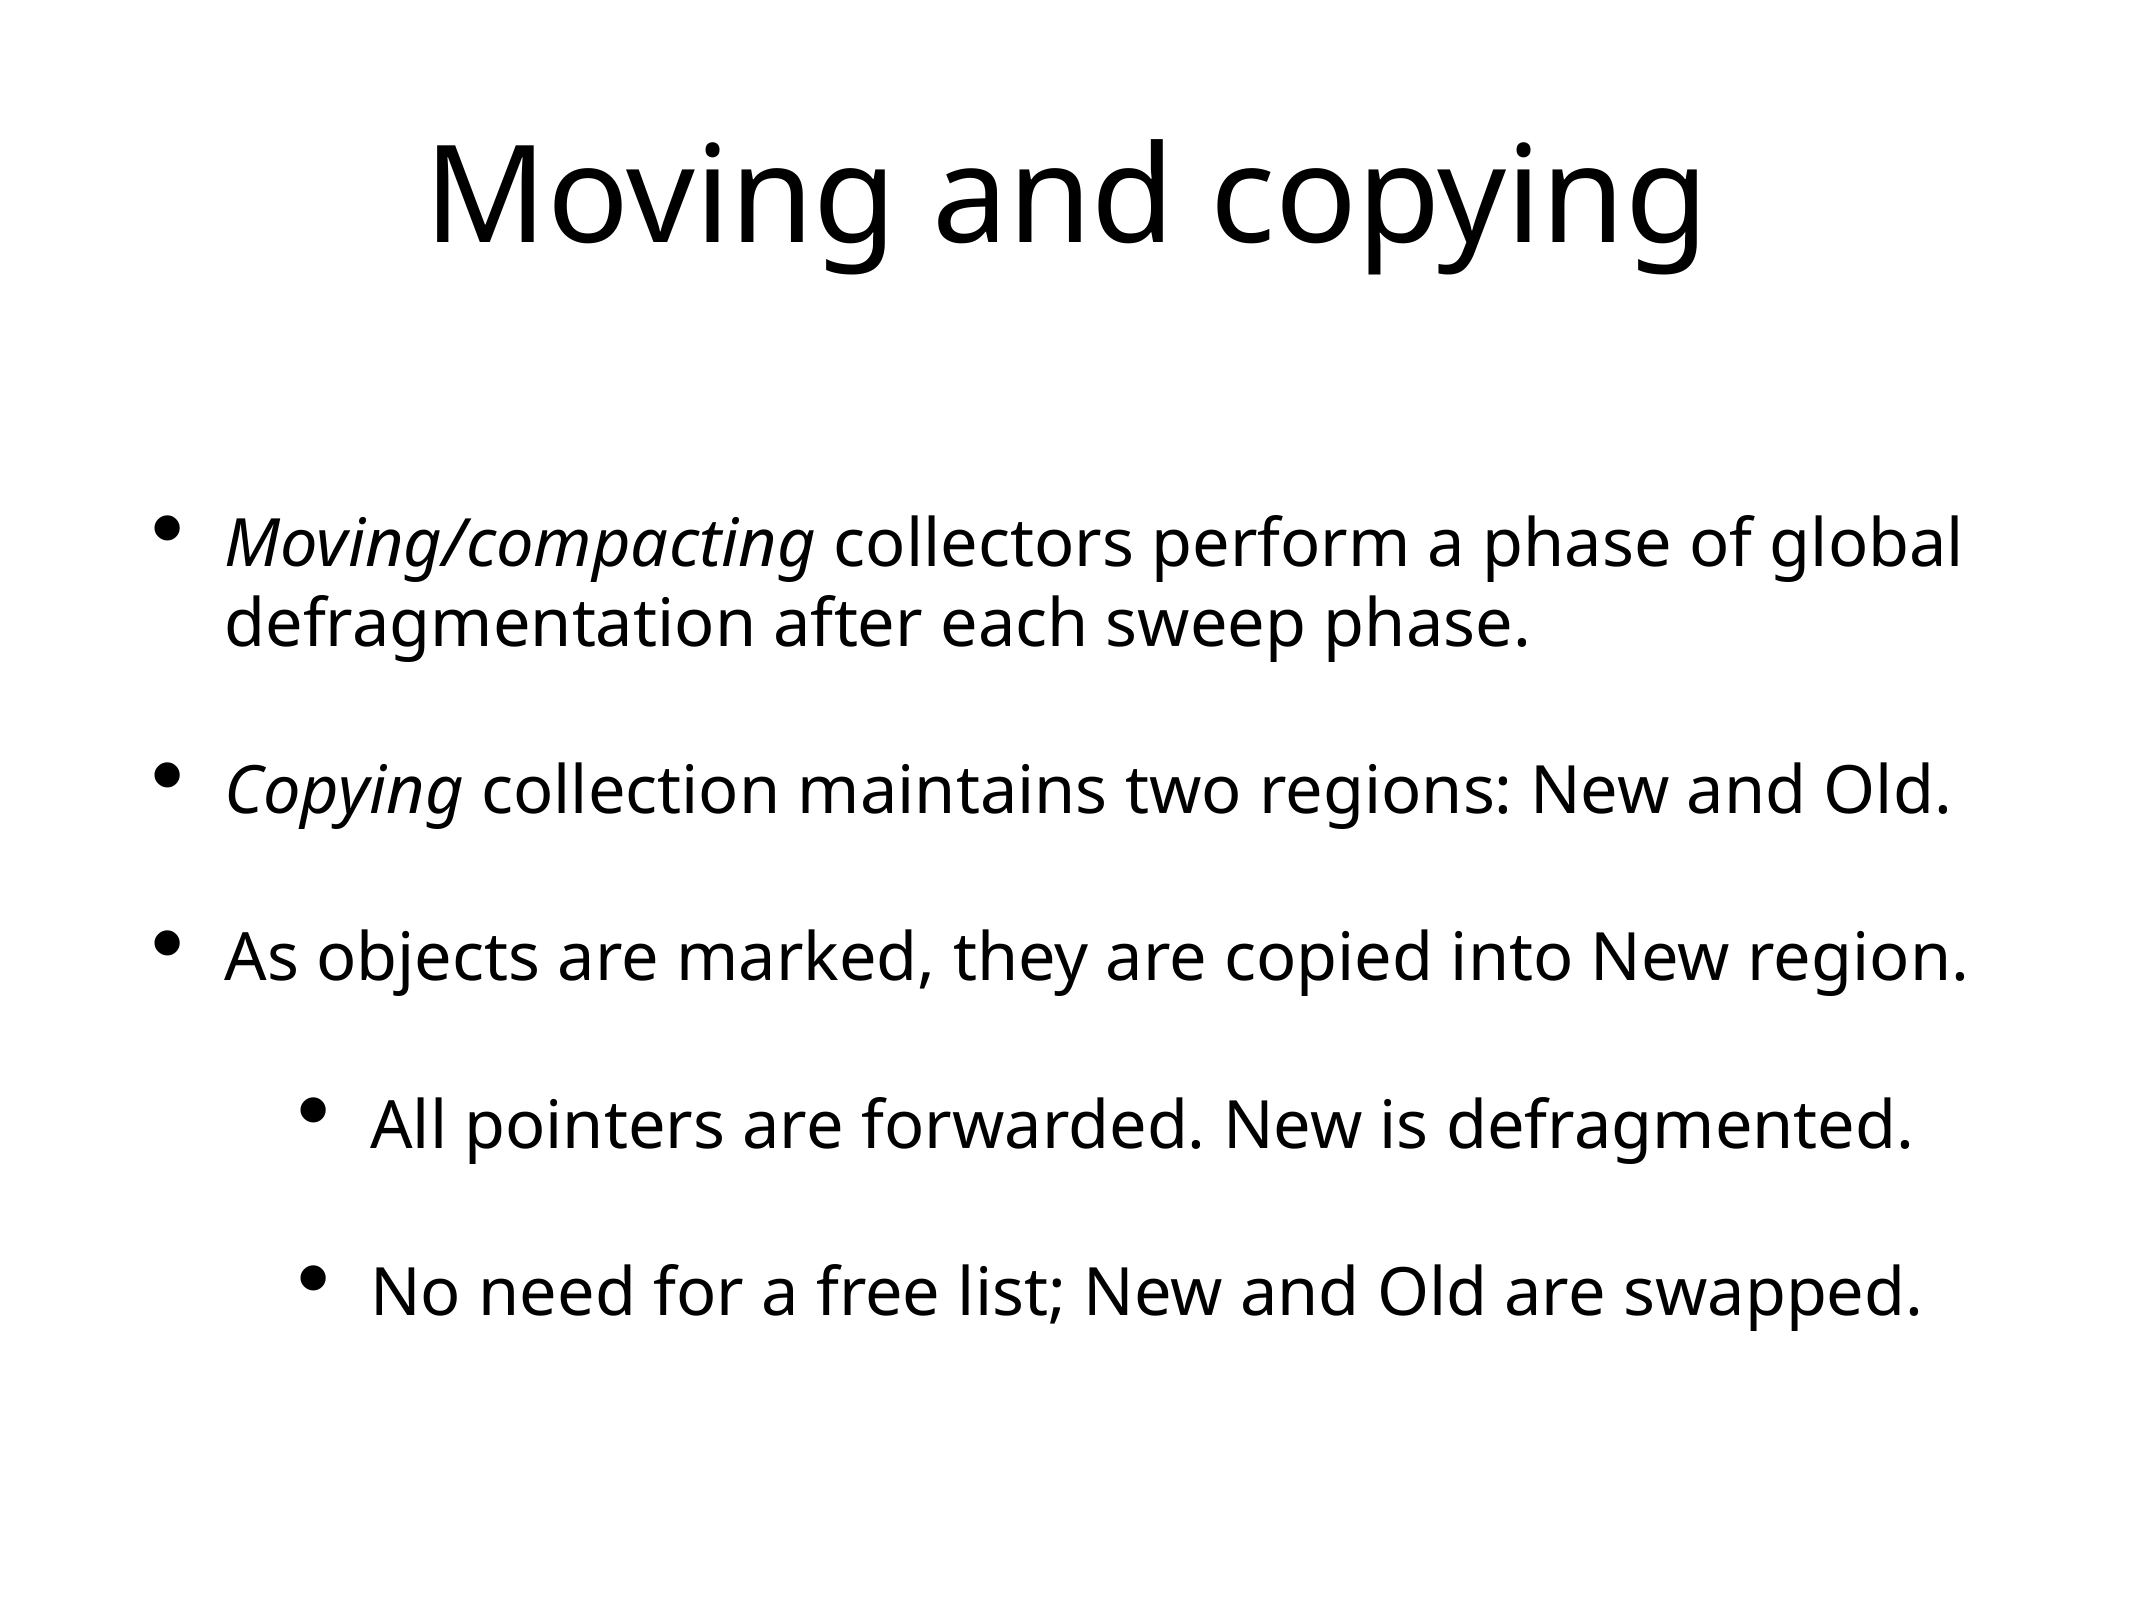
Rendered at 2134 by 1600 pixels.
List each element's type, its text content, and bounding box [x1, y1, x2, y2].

title Moving and copying [155, 41, 1978, 337]
list Moving/compacting collectors perform a phase of global defragmentation after each sweep phase. Copying collection maintains two regions: New and Old. As objects are marked, they are copied into New region. All pointers are forwarded. New is defragmented. No need for a free list; New and Old are swapped. [142, 398, 1991, 1431]
